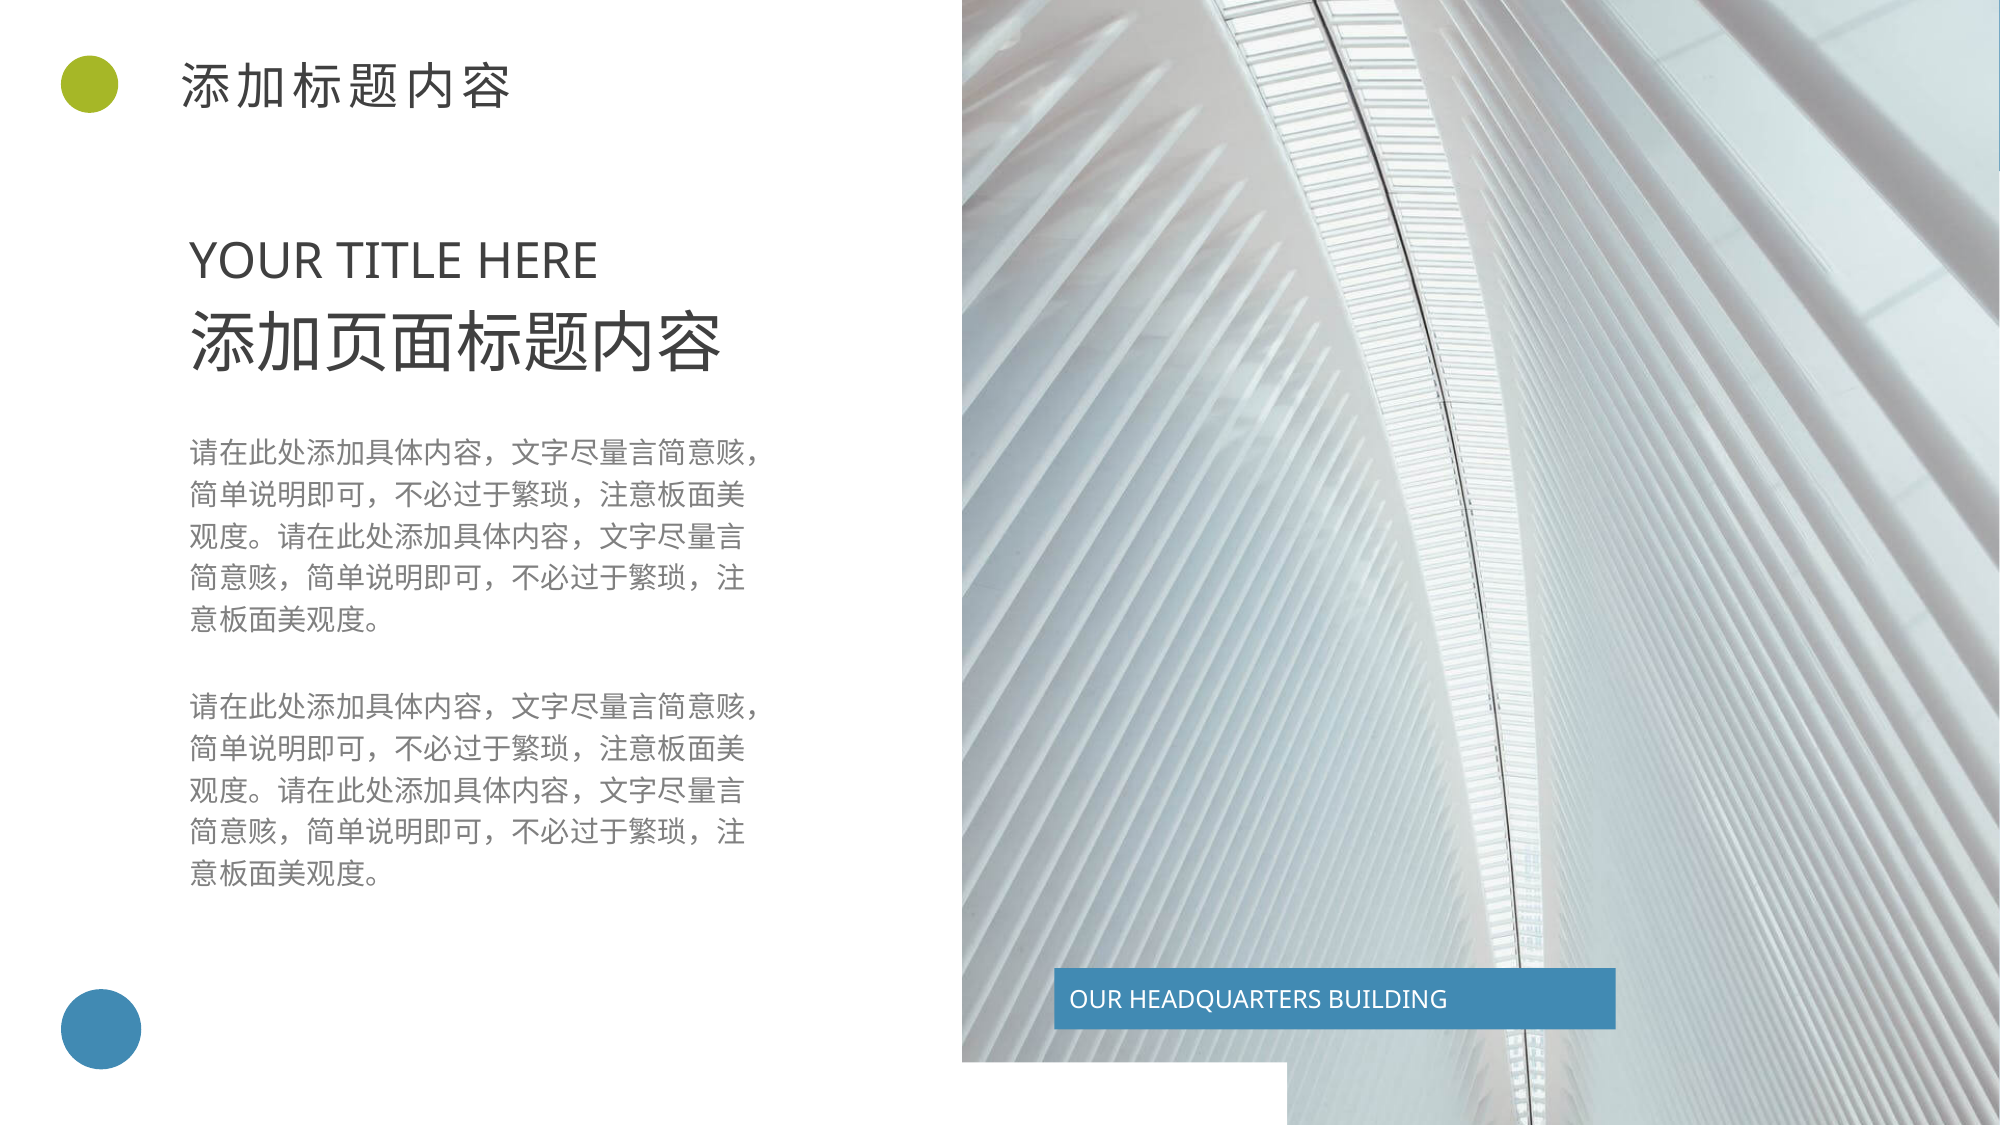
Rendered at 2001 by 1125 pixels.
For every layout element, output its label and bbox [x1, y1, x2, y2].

text_box [60, 0, 2000, 1125]
